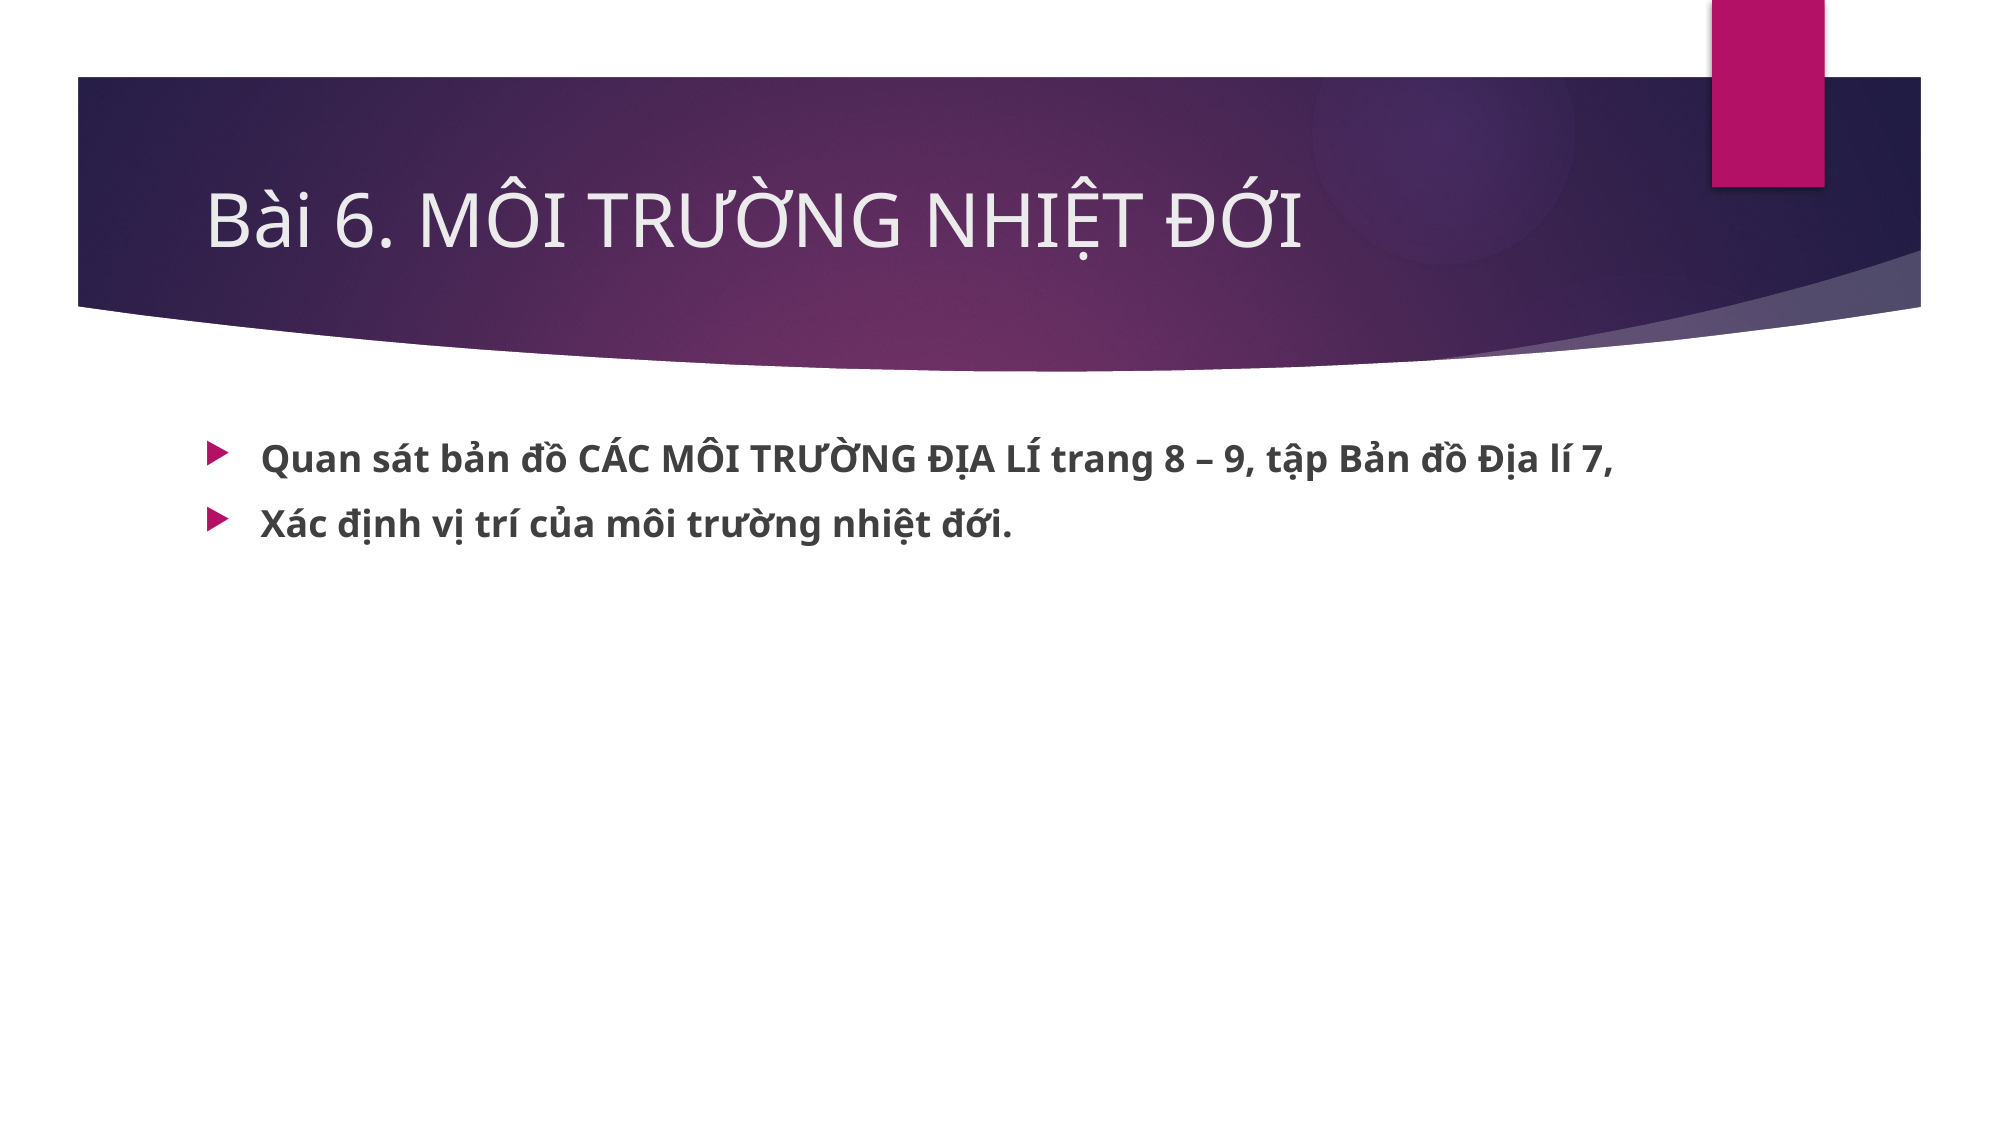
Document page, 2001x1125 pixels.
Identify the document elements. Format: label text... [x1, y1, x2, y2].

title Bài 6. MÔI TRƯỜNG NHIỆT ĐỚI [189, 159, 1627, 276]
list Quan sát bản đồ CÁC MÔI TRƯỜNG ĐỊA LÍ trang 8 – 9, tập Bản đồ Địa lí 7, Xác định vị trí của môi trường nhiệt đới. [189, 427, 1638, 988]
